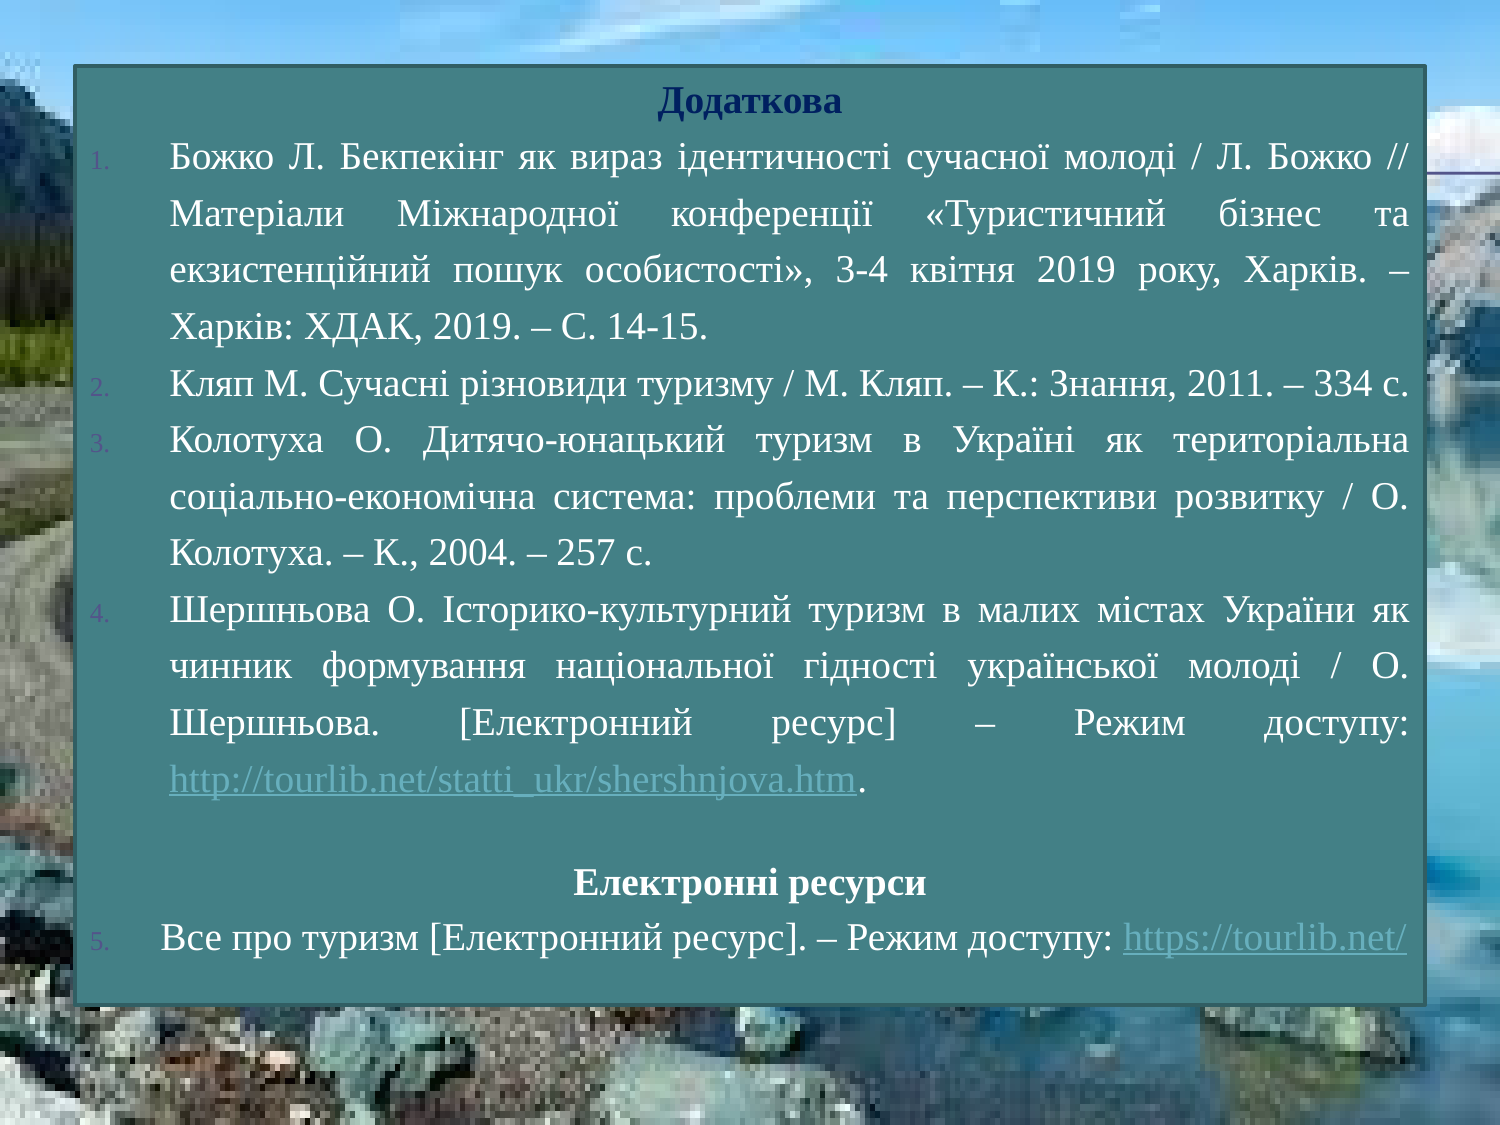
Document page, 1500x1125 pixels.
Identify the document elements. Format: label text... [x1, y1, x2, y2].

picture [0, 0, 1500, 1125]
list Додаткова Божко Л. Бекпекінг як вираз ідентичності сучасної молоді / Л. Божко // Матеріали Міжнародної конференції «Туристичний бізнес та екзистенційний пошук особистості», 3-4 квітня 2019 року, Харків. – Харків: ХДАК, 2019. – С. 14-15. Кляп М. Сучасні різновиди туризму / М. Кляп. – К.: Знання, 2011. – 334 с. Колотуха О. Дитячо-юнацький туризм в Україні як територіальна соціально-економічна система: проблеми та перспективи розвитку / О. Колотуха. – К., 2004. – 257 с. Шершньова О. Історико-культурний туризм в малих містах України як чинник формування національної гідності української молоді / О. Шершньова. [Електронний ресурс] – Режим доступу: http://tourlib.net/statti_ukr/shershnjova.htm. Електронні ресурси Все про туризм [Електронний ресурс]. – Режим доступу: https://tourlib.net/ [73, 64, 1427, 1007]
